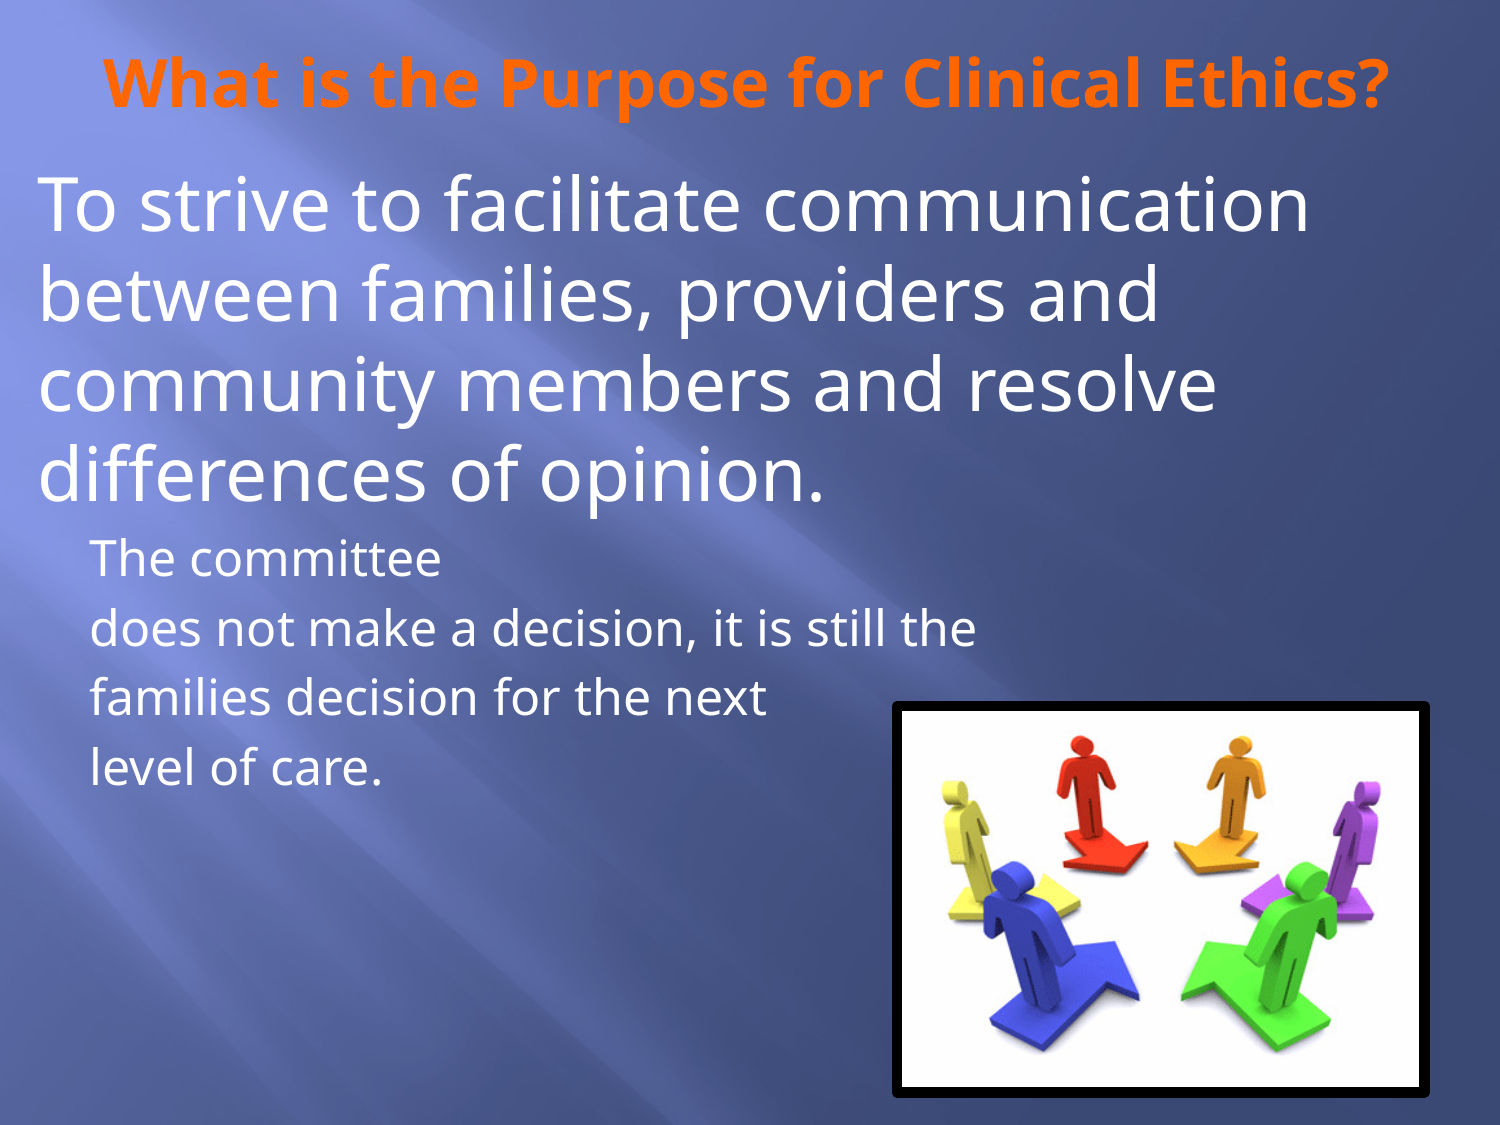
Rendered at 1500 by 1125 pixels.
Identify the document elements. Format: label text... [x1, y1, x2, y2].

text_box What is the Purpose for Clinical Ethics? [28, 33, 1466, 222]
list To strive to facilitate communication between families, providers and community members and resolve differences of opinion. The committee does not make a decision, it is still the families decision for the next level of care. [0, 148, 1437, 973]
picture [902, 710, 1420, 1088]
